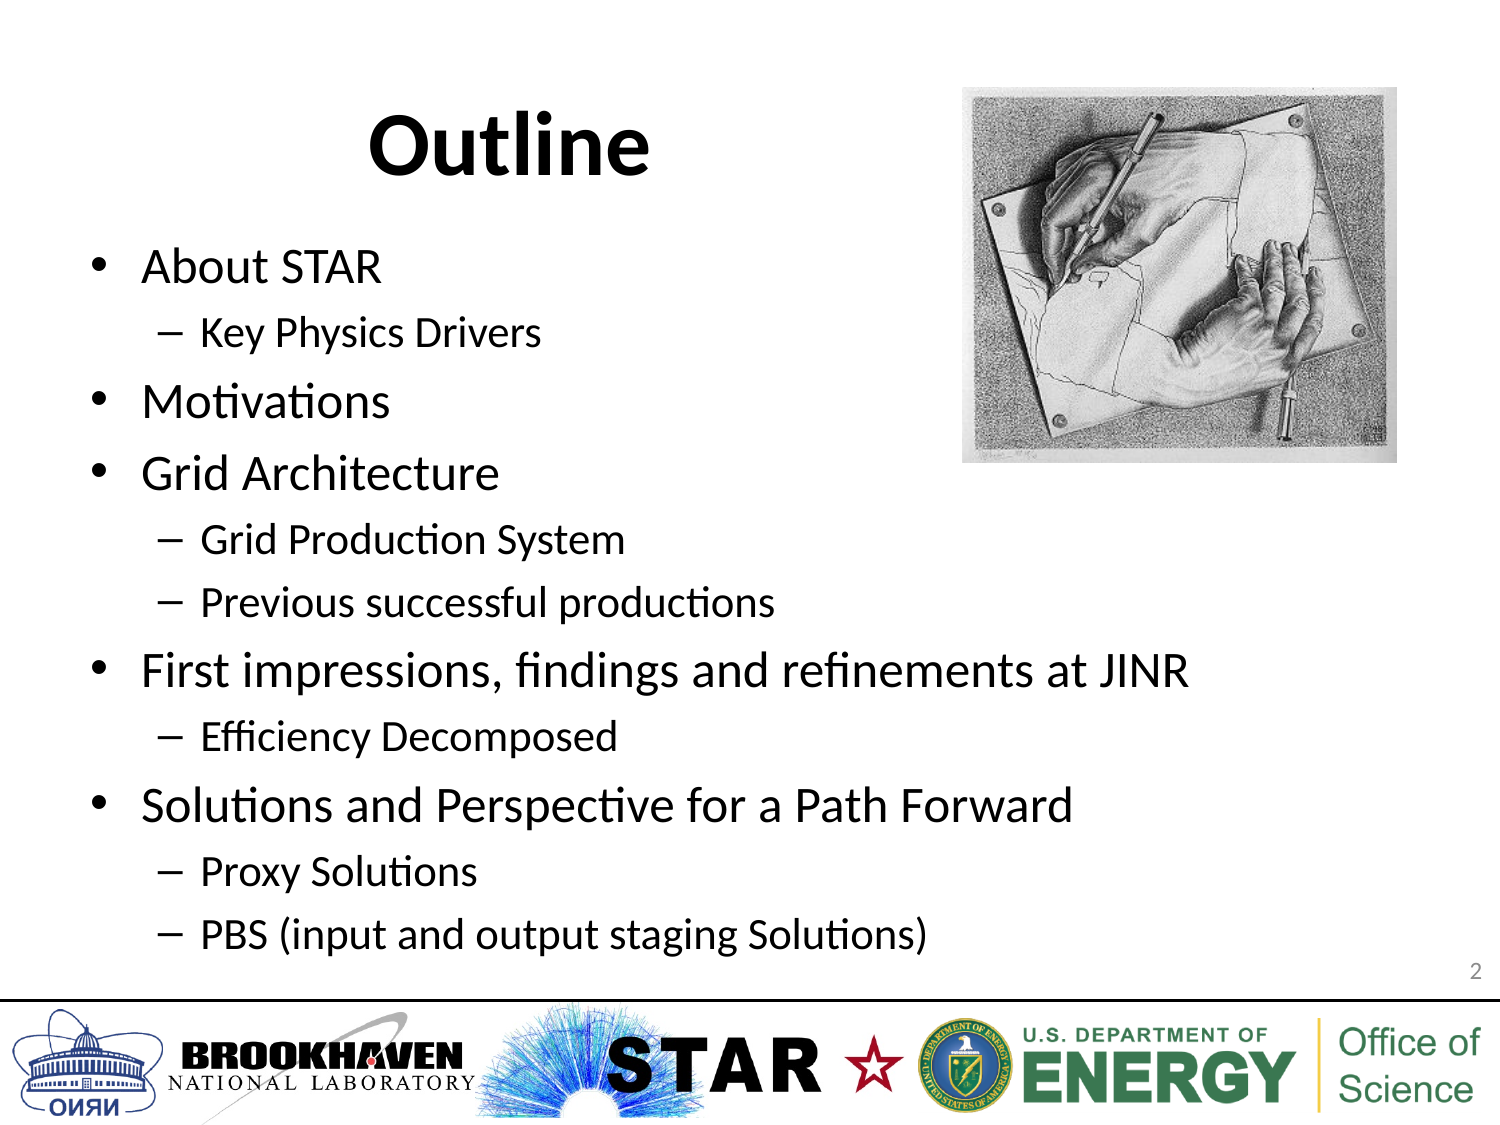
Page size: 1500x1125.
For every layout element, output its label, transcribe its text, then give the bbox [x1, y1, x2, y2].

list About STAR Key Physics Drivers Motivations Grid Architecture Grid Production System Previous successful productions First impressions, findings and refinements at JINR Efficiency Decomposed Solutions and Perspective for a Path Forward Proxy Solutions PBS (input and output staging Solutions) [75, 224, 1425, 968]
picture [167, 1001, 913, 1125]
title Outline [75, 45, 946, 224]
picture [918, 1017, 1481, 1113]
text_box 2 [1147, 939, 1498, 1000]
picture [962, 87, 1397, 463]
picture [12, 1008, 163, 1116]
